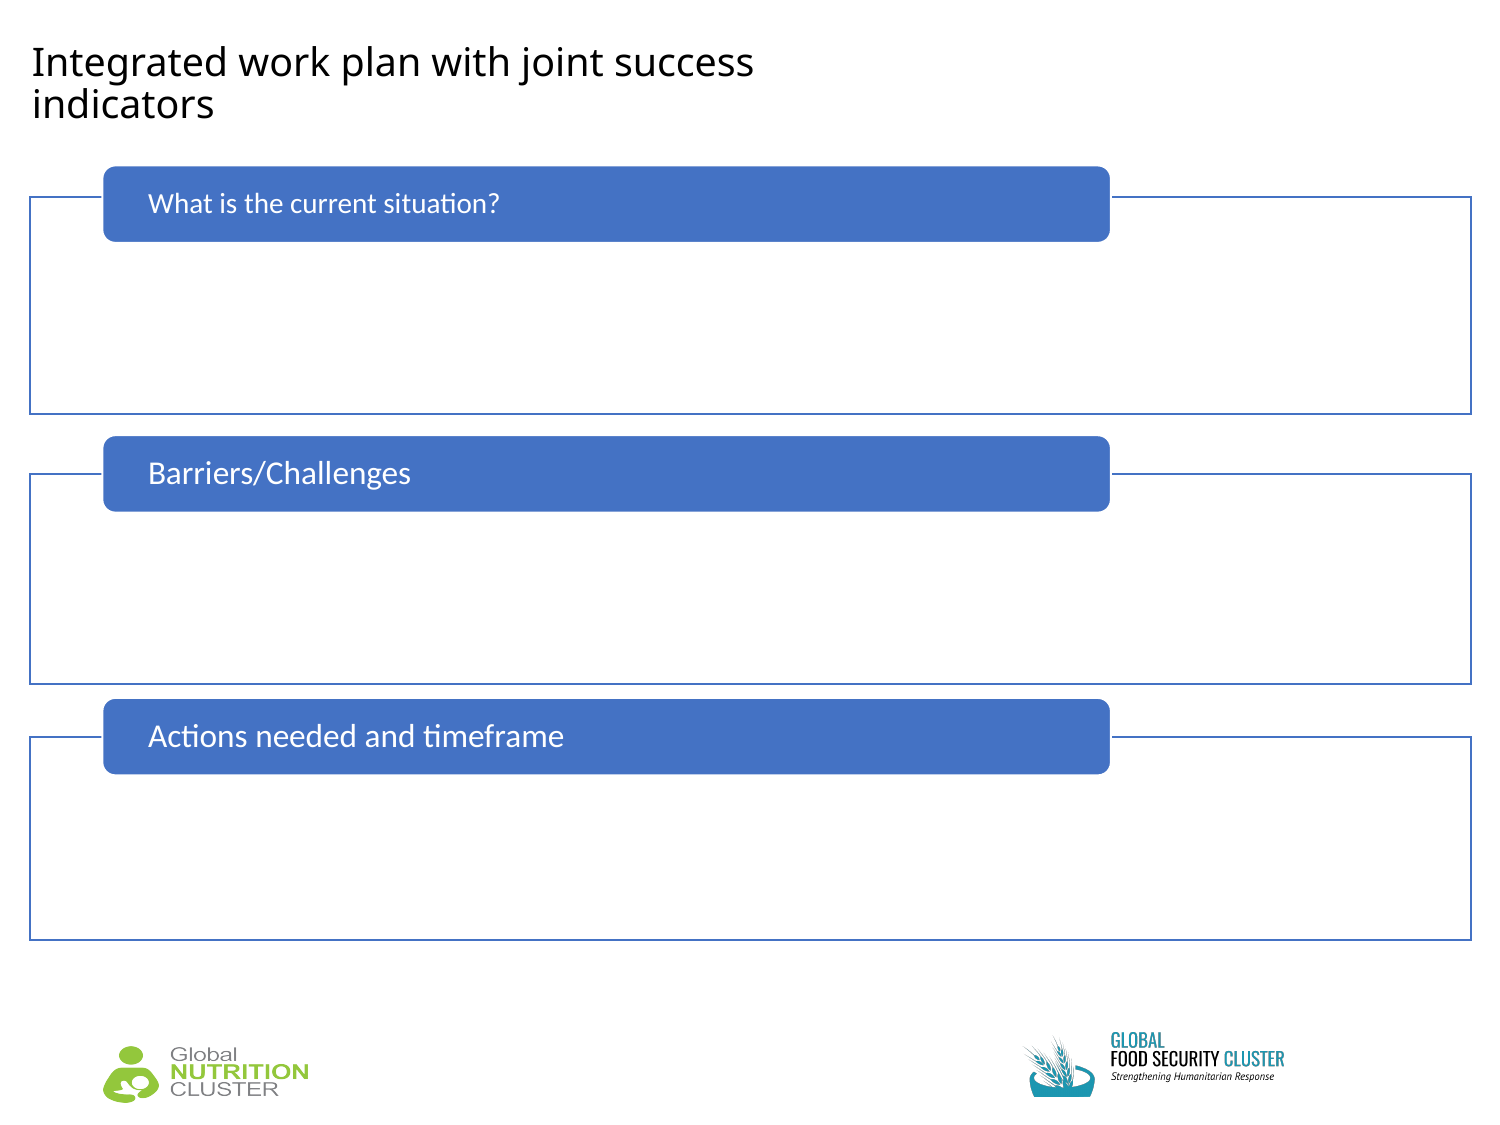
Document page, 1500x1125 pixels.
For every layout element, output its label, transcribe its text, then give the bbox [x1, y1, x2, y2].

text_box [30, 148, 1472, 957]
picture [1022, 1032, 1284, 1098]
title Integrated work plan with joint success indicators [16, 33, 938, 135]
picture [103, 1046, 308, 1103]
